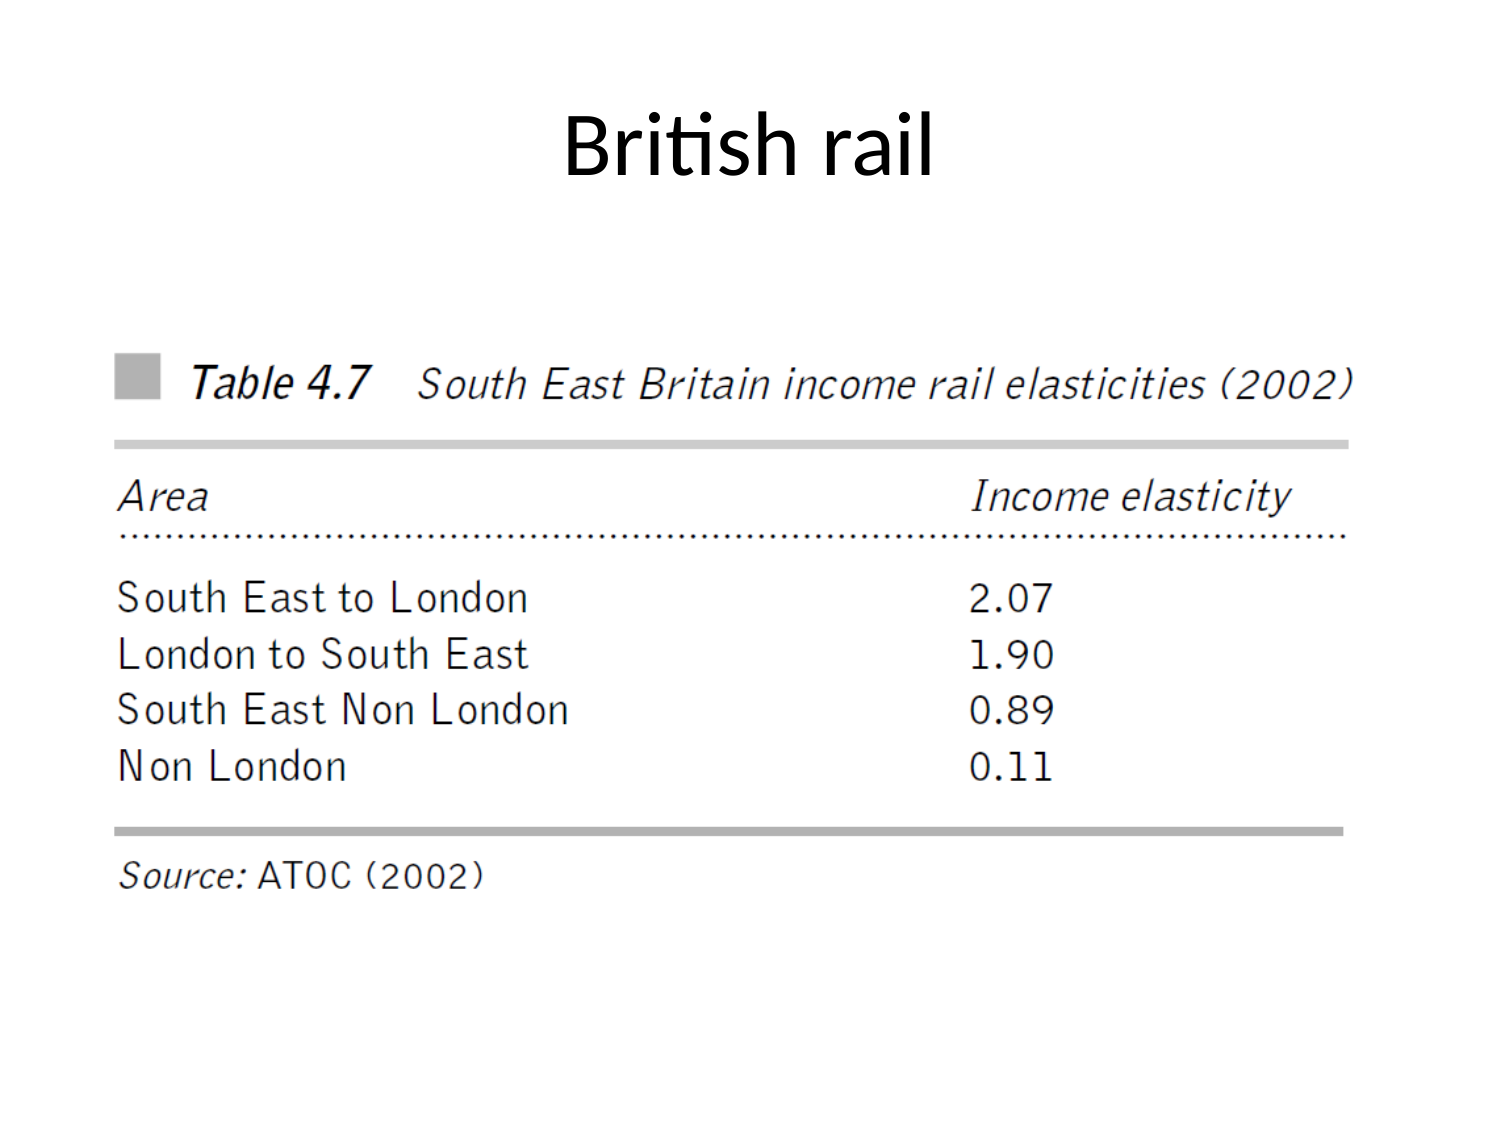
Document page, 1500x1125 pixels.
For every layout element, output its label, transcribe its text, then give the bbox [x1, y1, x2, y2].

title British rail [75, 45, 1425, 233]
picture [74, 336, 1426, 931]
